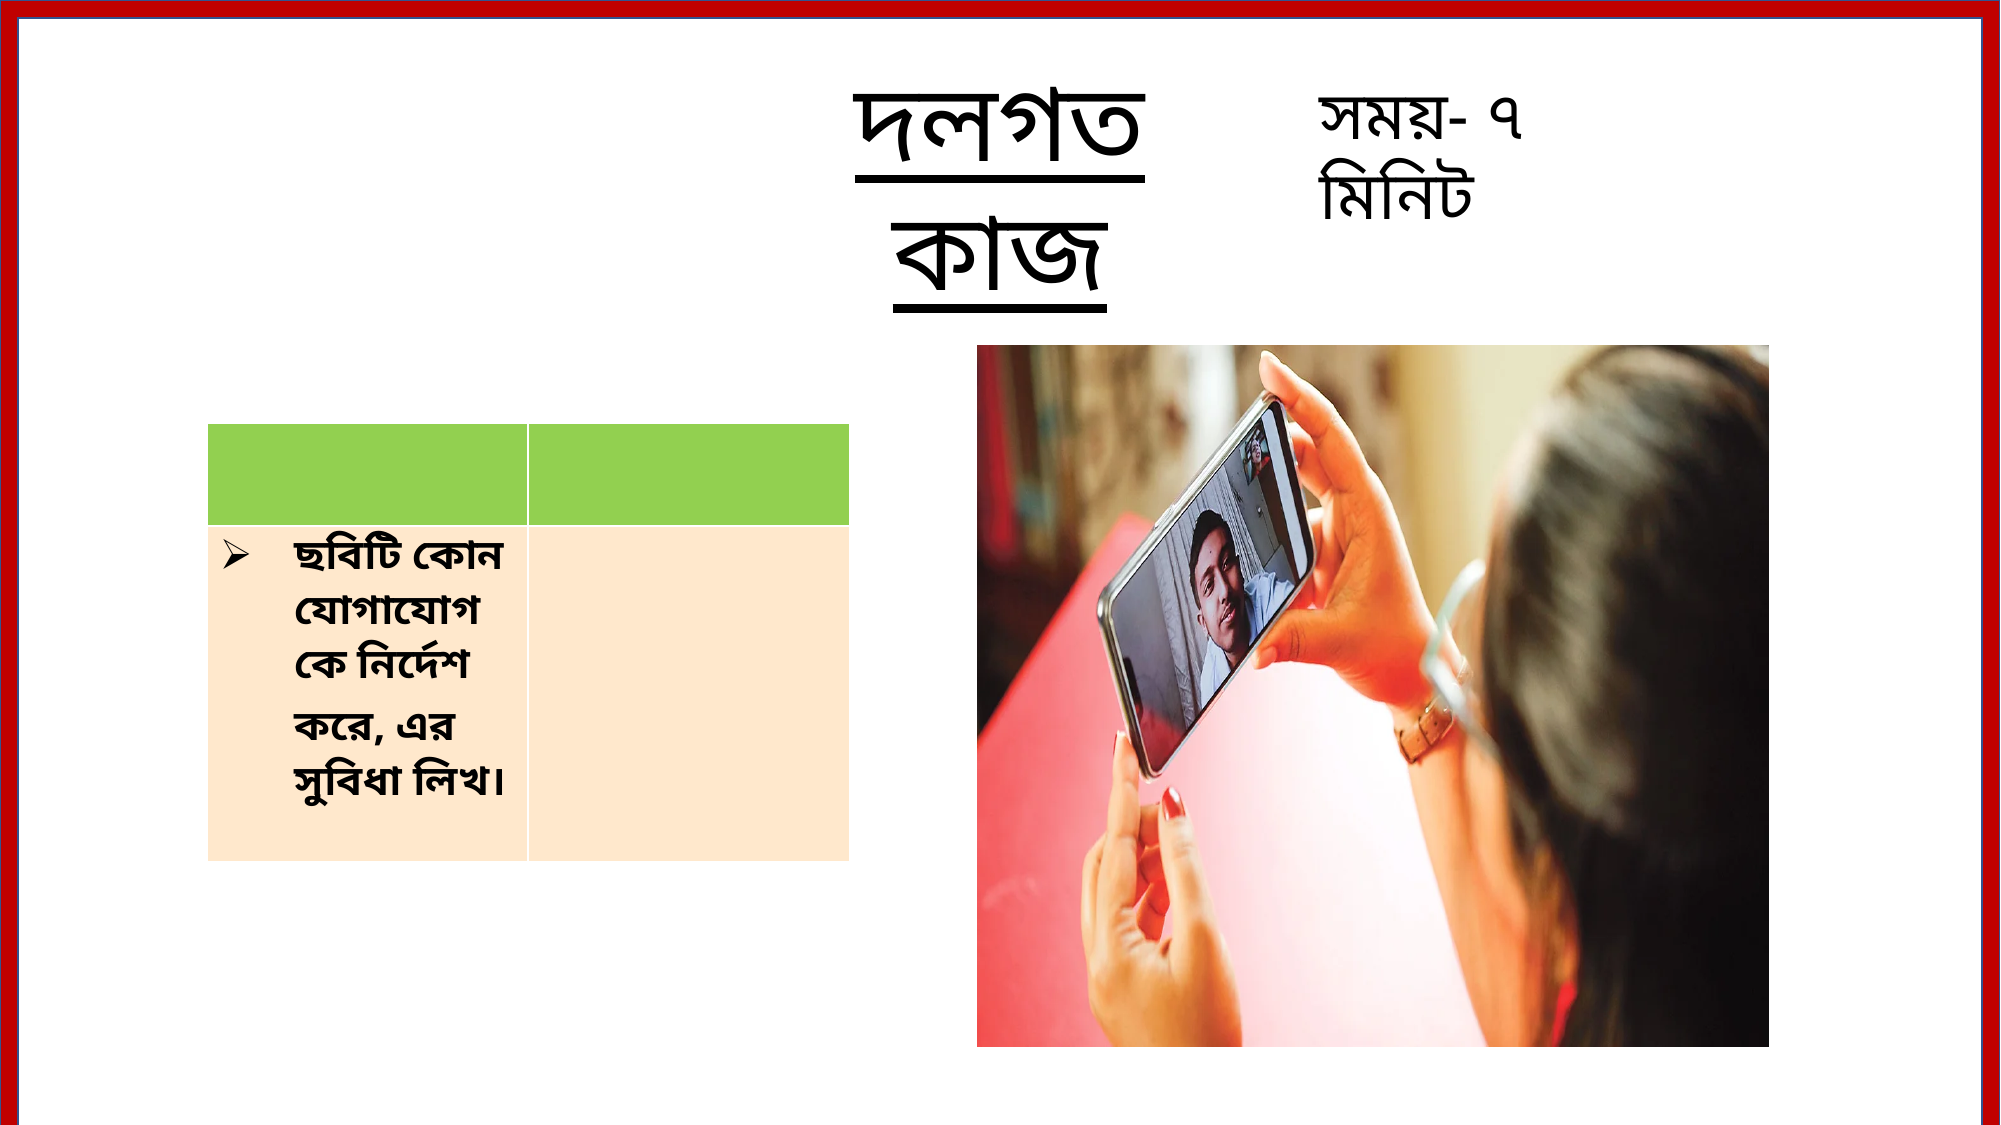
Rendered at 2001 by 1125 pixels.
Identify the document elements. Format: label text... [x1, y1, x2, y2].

table_header [529, 424, 849, 525]
text_box সময়- ৭ মিনিট [1304, 65, 1657, 240]
table_cell ছবিটি কোন যোগাযোগকে নির্দেশ করে, এর সুবিধা লিখ। [208, 527, 527, 861]
text_box দলগত কাজ [730, 46, 1270, 320]
picture [977, 345, 1769, 1047]
table_header [208, 424, 527, 525]
text_box [0, 0, 2000, 1125]
table_cell [529, 527, 849, 861]
